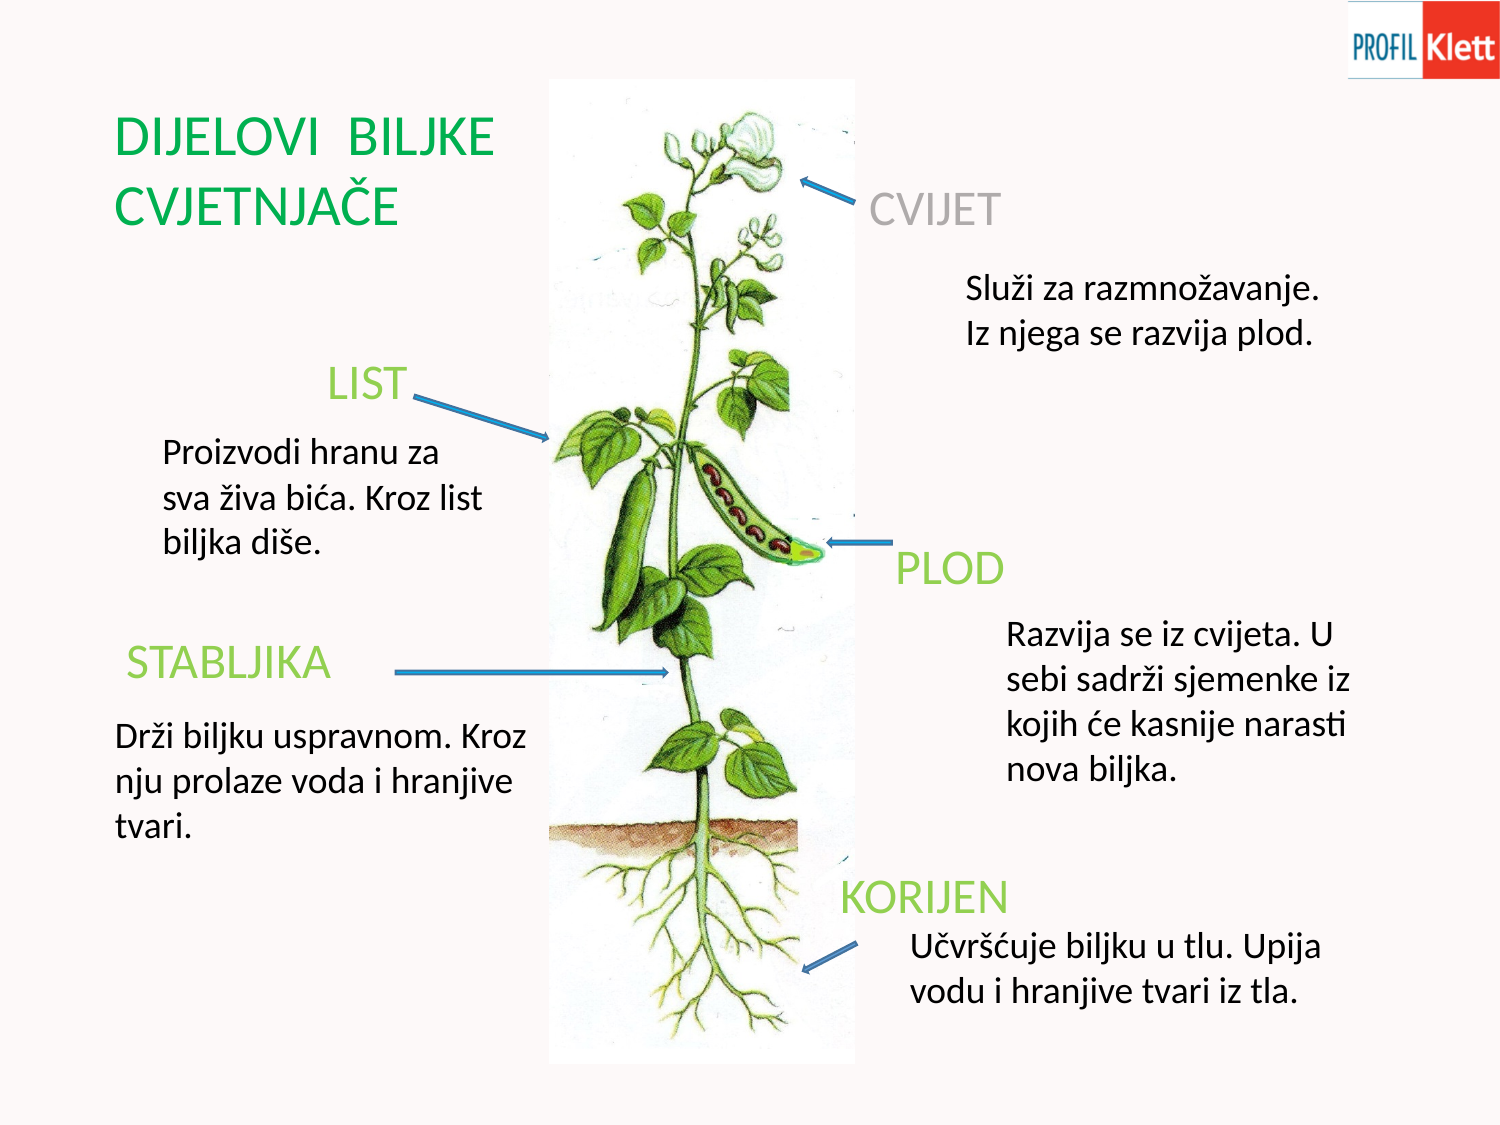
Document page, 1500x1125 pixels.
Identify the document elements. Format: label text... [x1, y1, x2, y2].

text_box DIJELOVI BILJKE CVJETNJAČE [100, 89, 549, 245]
text_box LIST [312, 341, 502, 417]
text_box CVIJET [855, 168, 1128, 243]
text_box STABLJIKA [112, 621, 414, 697]
text_box KORIJEN [855, 855, 1076, 931]
text_box Učvršćuje biljku u tlu. Upija vodu i hranjive tvari iz tla. [895, 913, 1345, 1019]
text_box Razvija se iz cvijeta. U sebi sadrži sjemenke iz kojih će kasnije narasti nova biljka. [991, 601, 1382, 797]
text_box Služi za razmnožavanje. Iz njega se razvija plod. [950, 255, 1353, 361]
text_box Proizvodi hranu za sva živa bića. Kroz list biljka diše. [147, 420, 502, 570]
text_box PLOD [855, 527, 1093, 602]
text_box [855, 539, 893, 546]
text_box [412, 393, 549, 444]
picture [0, 0, 1500, 1125]
text_box [394, 669, 549, 676]
text_box Drži biljku uspravnom. Kroz nju prolaze voda i hranjive tvari. [100, 704, 549, 854]
